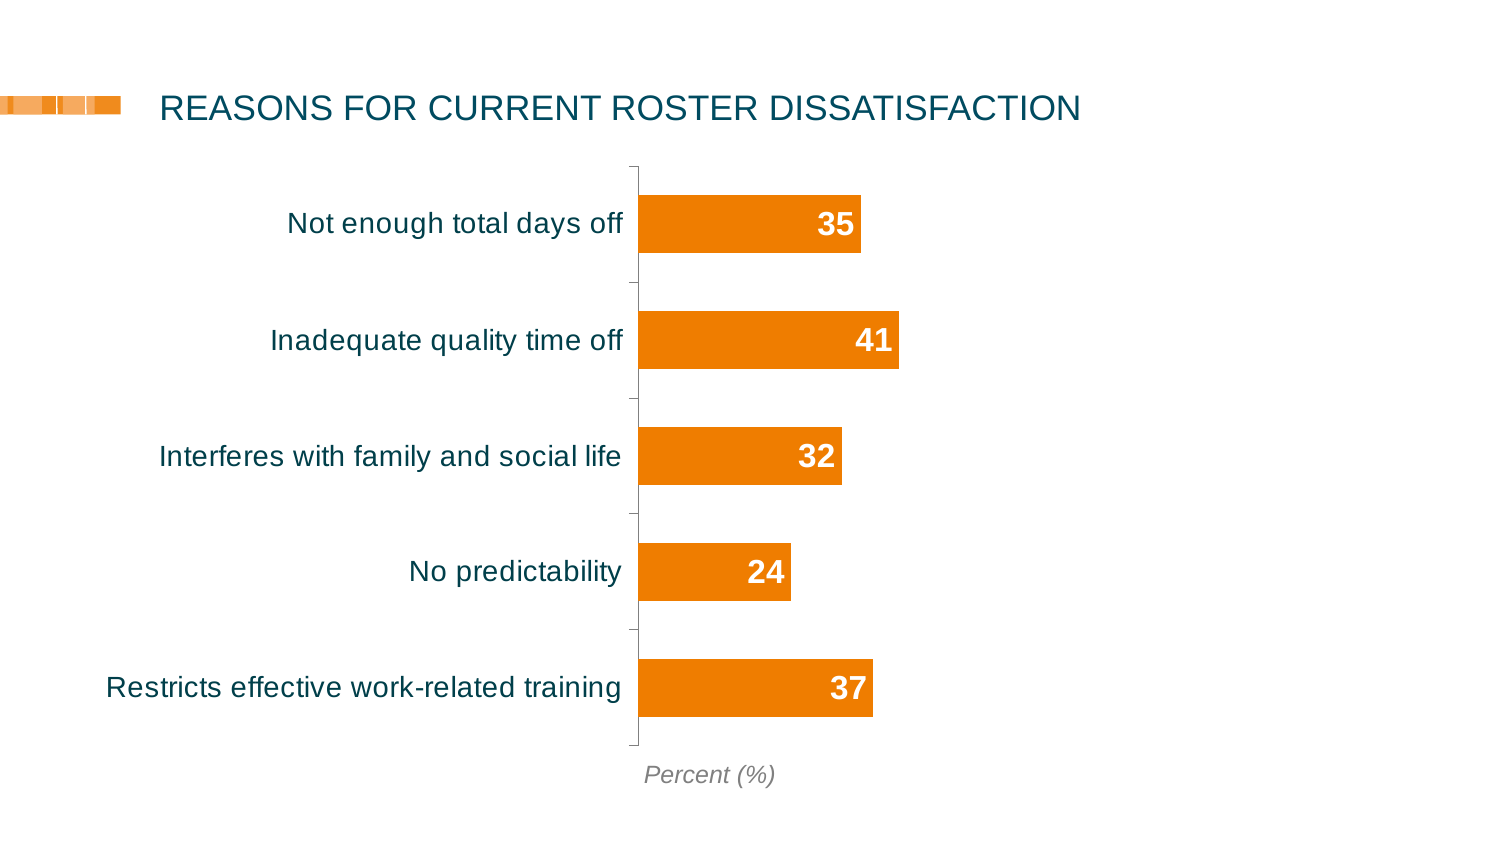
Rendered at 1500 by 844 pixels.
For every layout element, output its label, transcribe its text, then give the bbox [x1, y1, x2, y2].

title REASONS FOR CURRENT ROSTER DISSATISFACTION [159, 91, 1422, 167]
chart [0, 151, 1364, 844]
